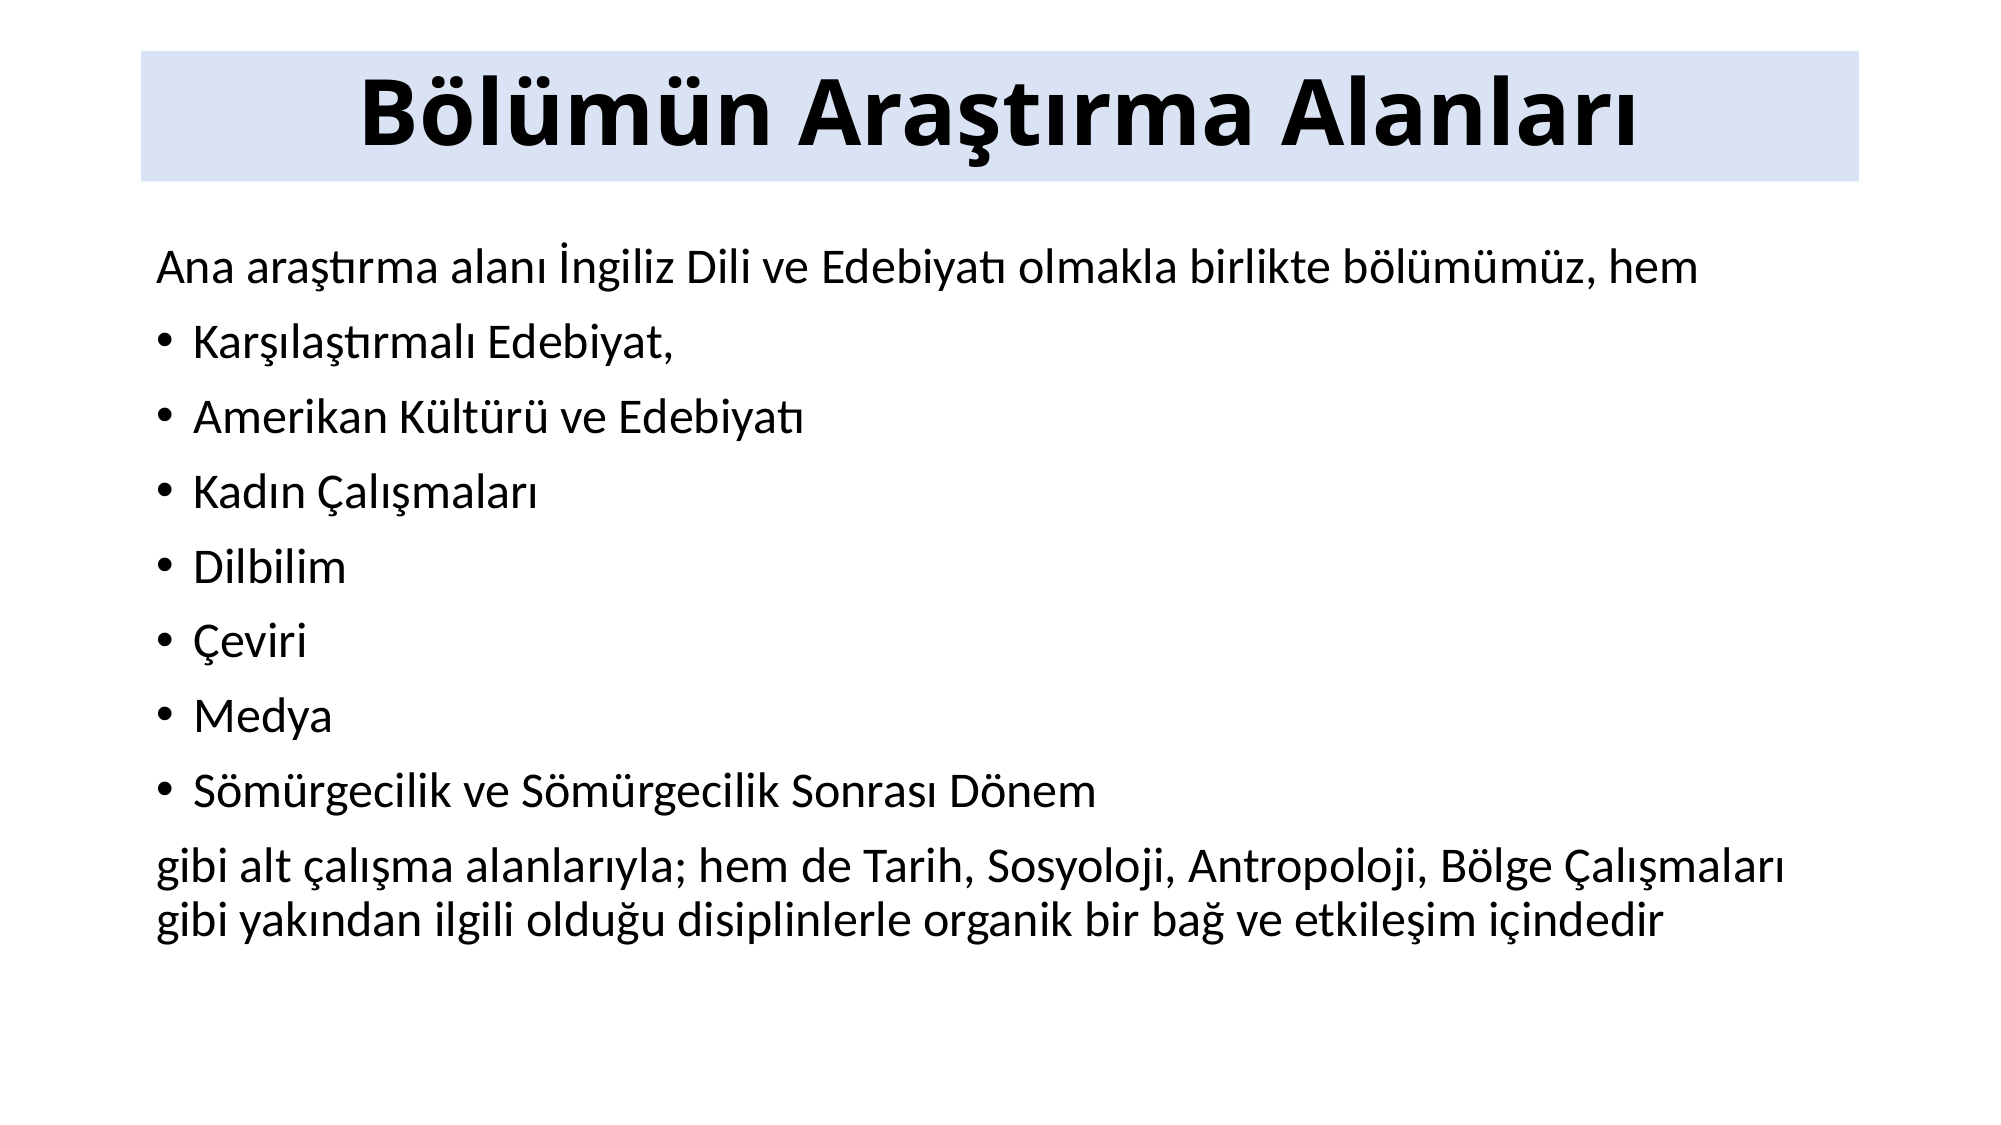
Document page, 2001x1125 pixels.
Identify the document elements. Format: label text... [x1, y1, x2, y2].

title Bölümün Araştırma Alanları [141, 50, 1859, 182]
list Ana araştırma alanı İngiliz Dili ve Edebiyatı olmakla birlikte bölümümüz, hem Karşılaştırmalı Edebiyat, Amerikan Kültürü ve Edebiyatı Kadın Çalışmaları Dilbilim Çeviri Medya Sömürgecilik ve Sömürgecilik Sonrası Dönem gibi alt çalışma alanlarıyla; hem de Tarih, Sosyoloji, Antropoloji, Bölge Çalışmaları gibi yakından ilgili olduğu disiplinlerle organik bir bağ ve etkileşim içindedir [141, 233, 1859, 1052]
